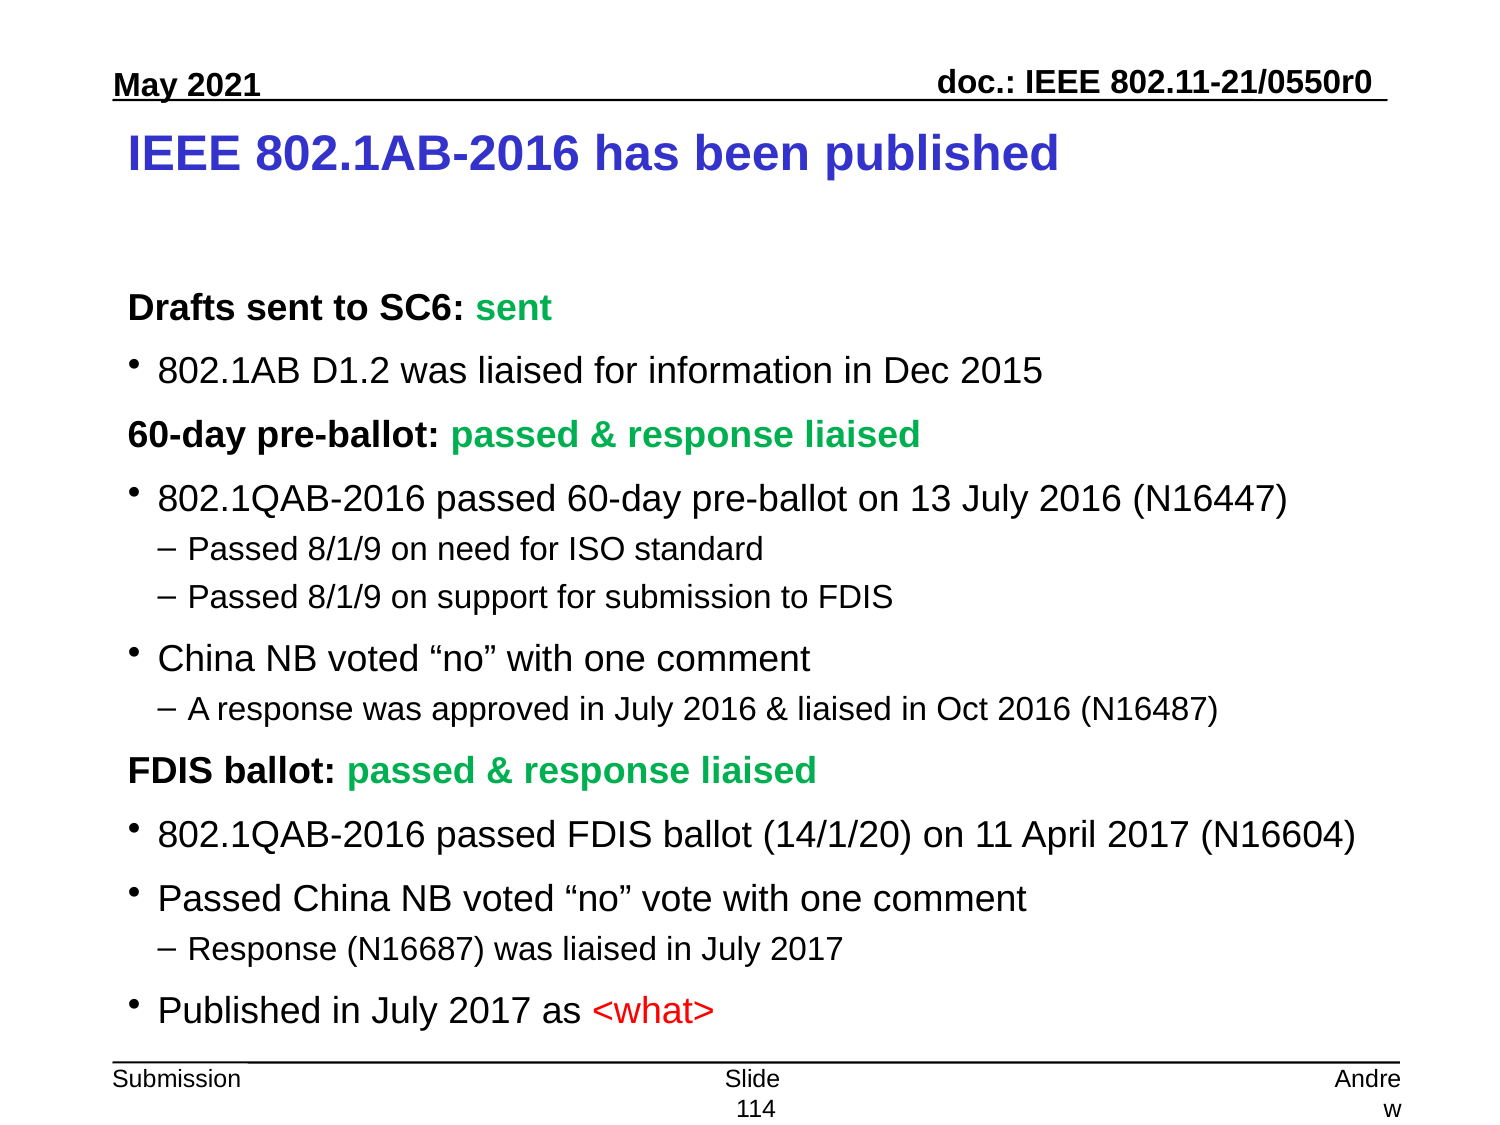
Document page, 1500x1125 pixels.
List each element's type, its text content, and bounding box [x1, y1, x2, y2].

list Drafts sent to SC6: sent 802.1AB D1.2 was liaised for information in Dec 2015 60-day pre-ballot: passed & response liaised 802.1QAB-2016 passed 60-day pre-ballot on 13 July 2016 (N16447) Passed 8/1/9 on need for ISO standard Passed 8/1/9 on support for submission to FDIS China NB voted “no” with one comment A response was approved in July 2016 & liaised in Oct 2016 (N16487) FDIS ballot: passed & response liaised 802.1QAB-2016 passed FDIS ballot (14/1/20) on 11 April 2017 (N16604) Passed China NB voted “no” vote with one comment Response (N16687) was liaised in July 2017 Published in July 2017 as <what> [112, 275, 1388, 950]
title IEEE 802.1AB-2016 has been published [112, 112, 1388, 275]
slide_number Slide 114 [709, 1061, 803, 1093]
footer Andrew Myles, Cisco [1320, 1061, 1402, 1093]
